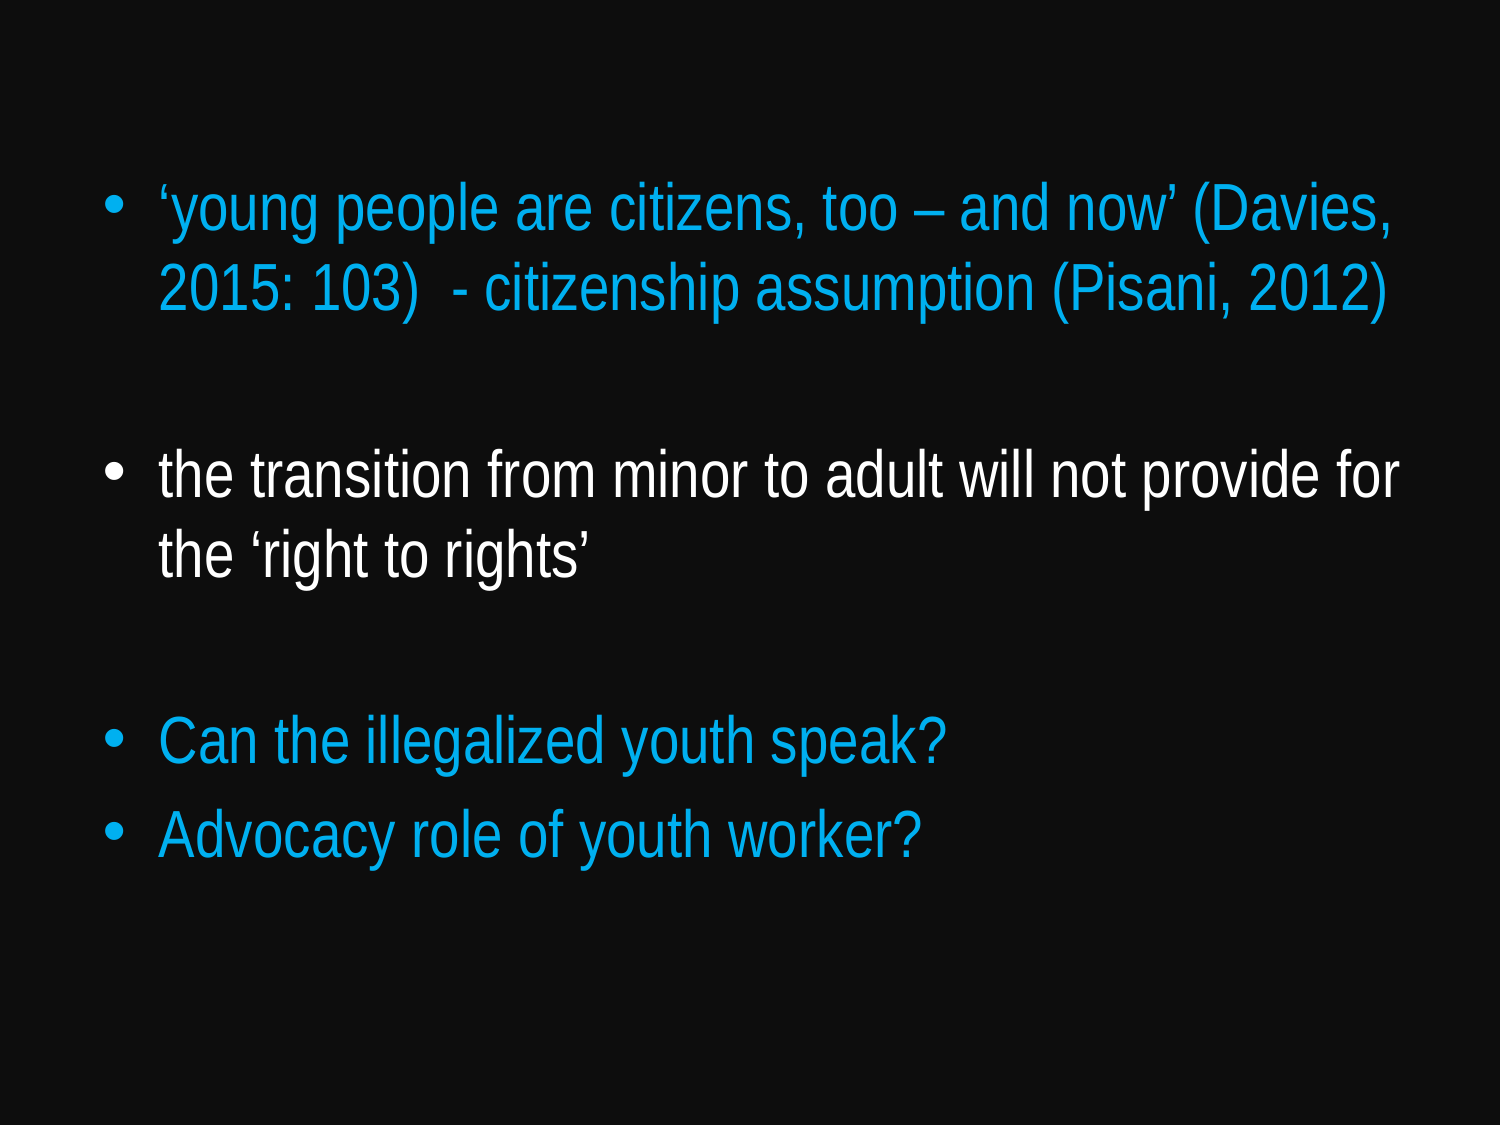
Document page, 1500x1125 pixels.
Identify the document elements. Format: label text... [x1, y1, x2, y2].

list ‘young people are citizens, too – and now’ (Davies, 2015: 103) - citizenship assumption (Pisani, 2012) the transition from minor to adult will not provide for the ‘right to rights’ Can the illegalized youth speak? Advocacy role of youth worker? [87, 62, 1438, 1063]
